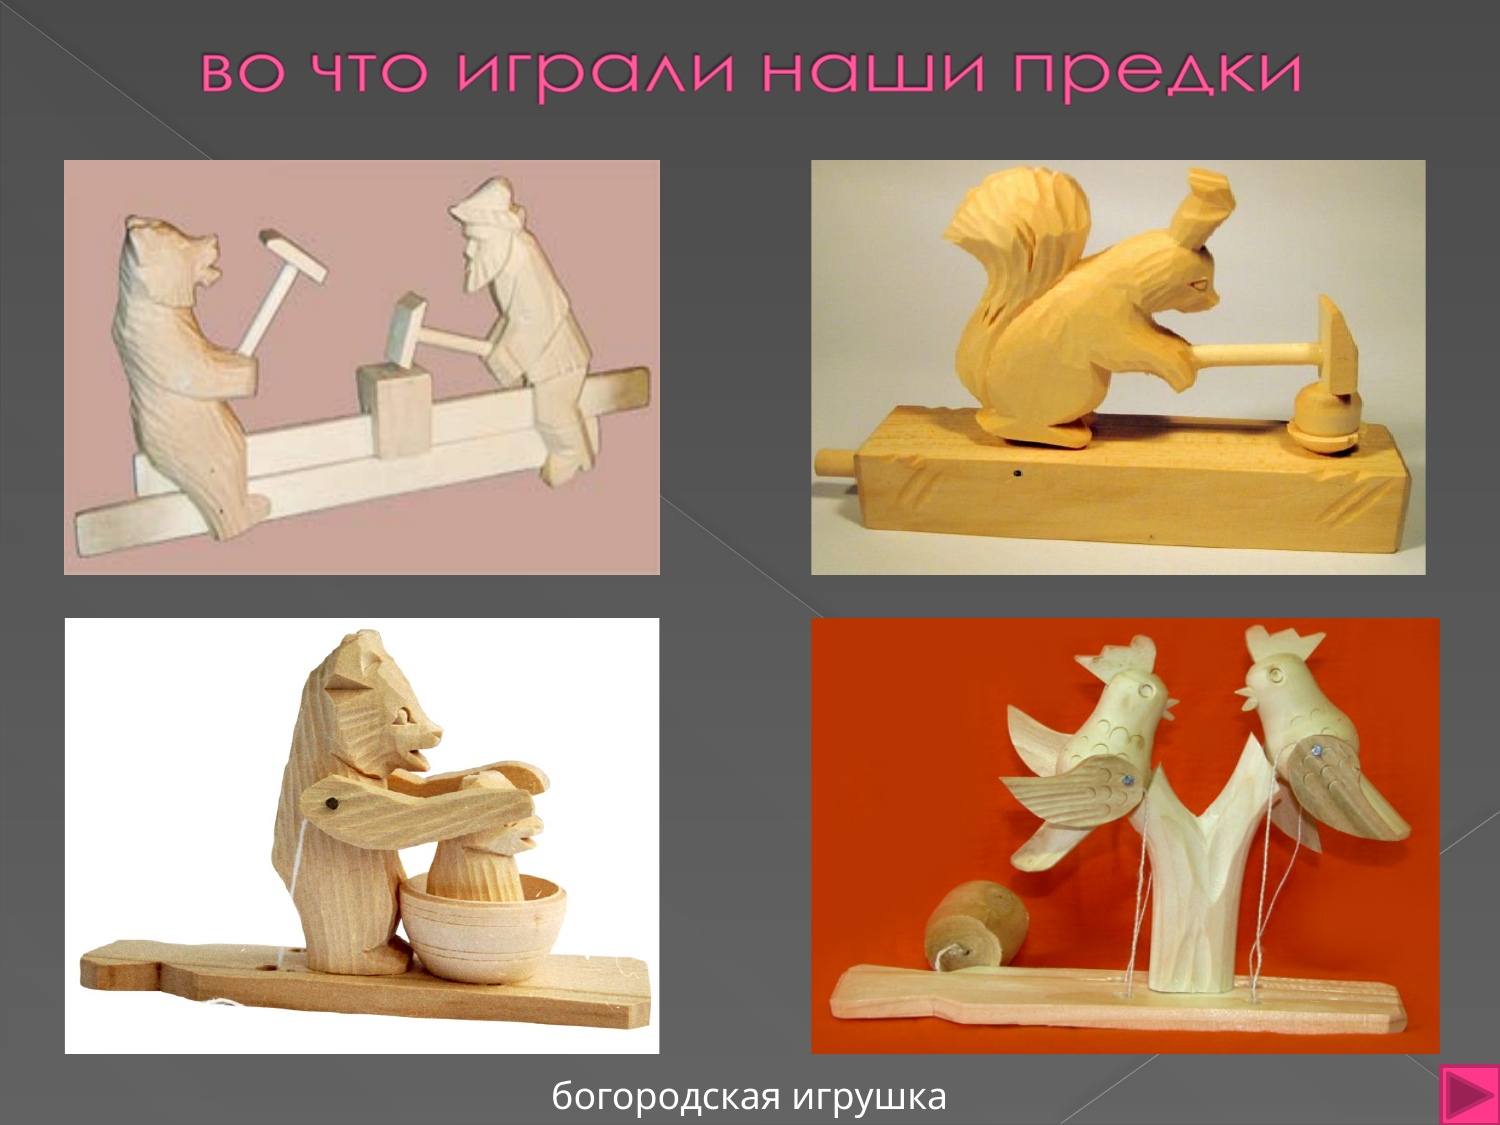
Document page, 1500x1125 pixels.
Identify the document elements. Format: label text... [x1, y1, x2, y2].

picture [811, 618, 1440, 1055]
text_box богородская игрушка [536, 1064, 964, 1125]
picture [143, 0, 1356, 149]
picture [64, 160, 660, 575]
picture [64, 618, 660, 1055]
picture [811, 160, 1426, 575]
text_box [1439, 1064, 1500, 1125]
